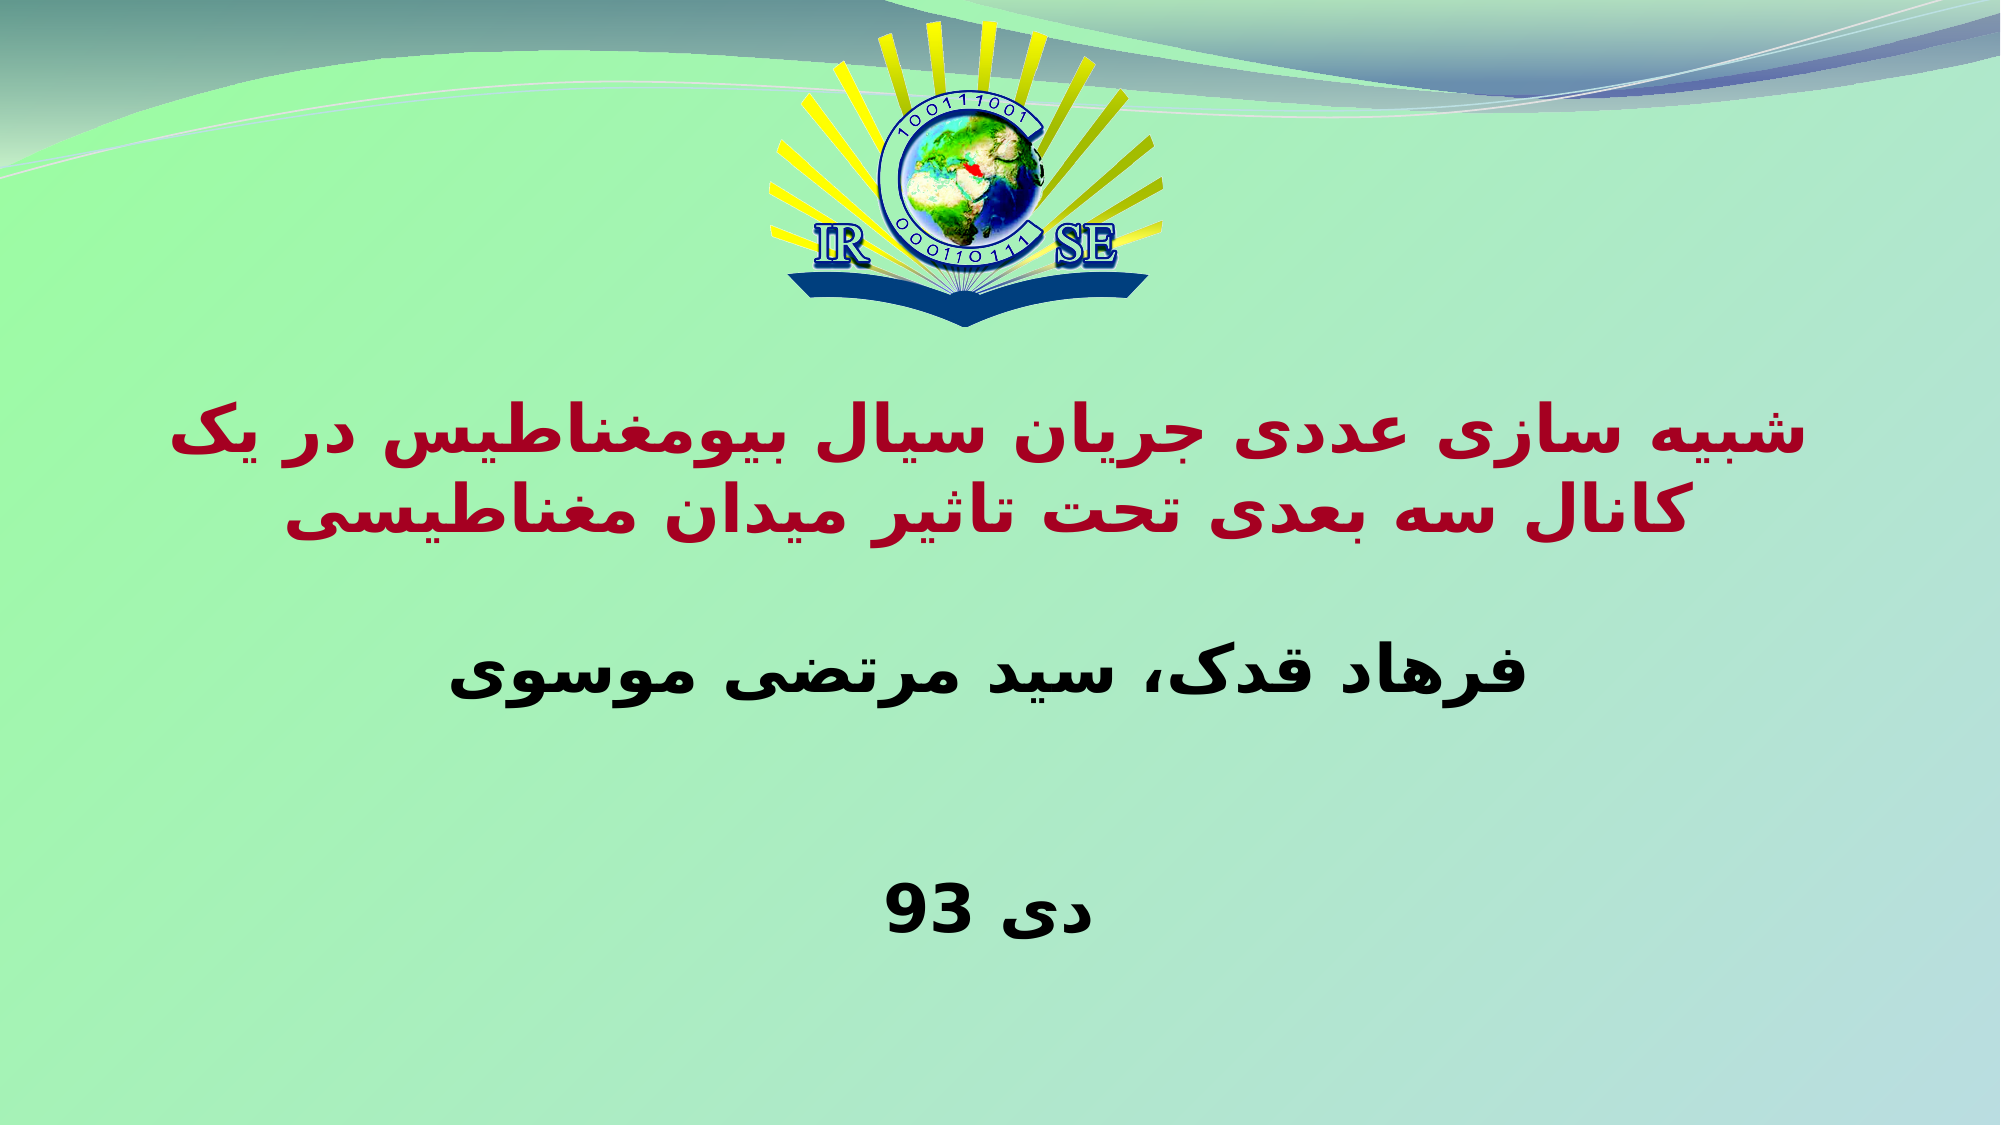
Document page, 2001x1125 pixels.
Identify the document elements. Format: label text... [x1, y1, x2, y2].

picture [765, 0, 1172, 328]
title شبیه سازی عددی جریان سیال بیو­مغناطیس در یک کانال سه بعدی تحت تاثیر میدان مغناطیسی فرهاد قدک، سید مرتضی موسوی دی 93 [131, 190, 1850, 1027]
